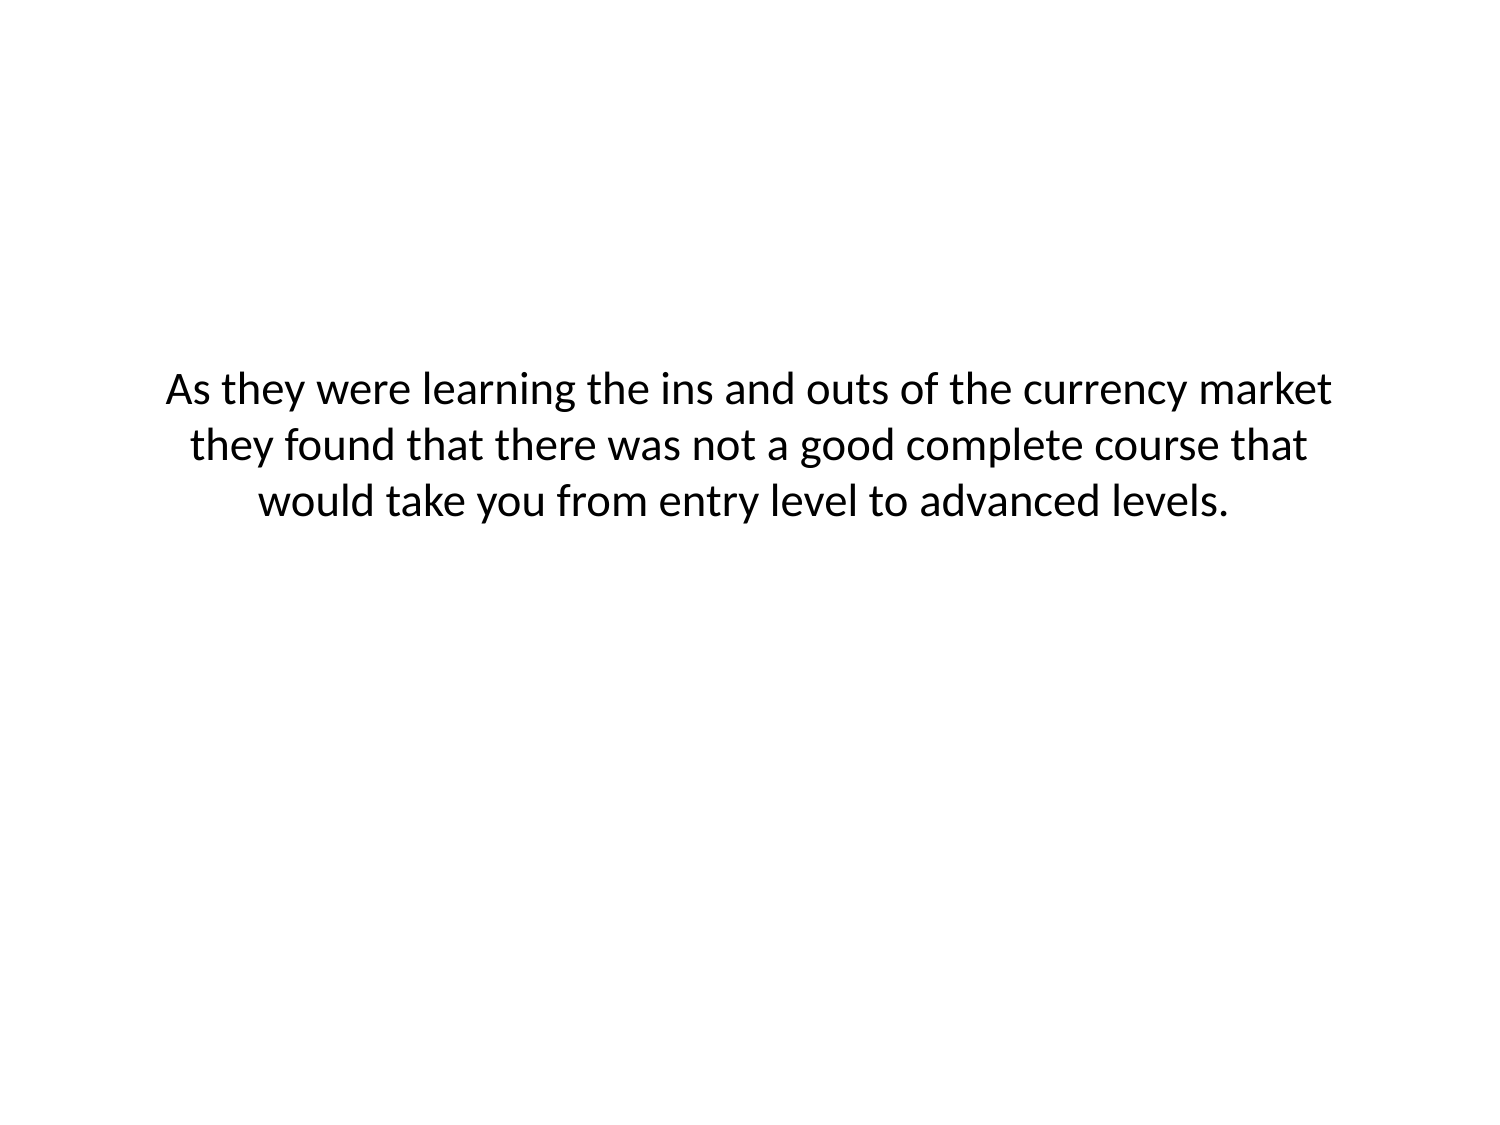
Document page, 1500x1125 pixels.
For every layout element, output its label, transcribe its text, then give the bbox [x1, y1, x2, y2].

title As they were learning the ins and outs of the currency market they found that there was not a good complete course that would take you from entry level to advanced levels. [112, 349, 1388, 591]
